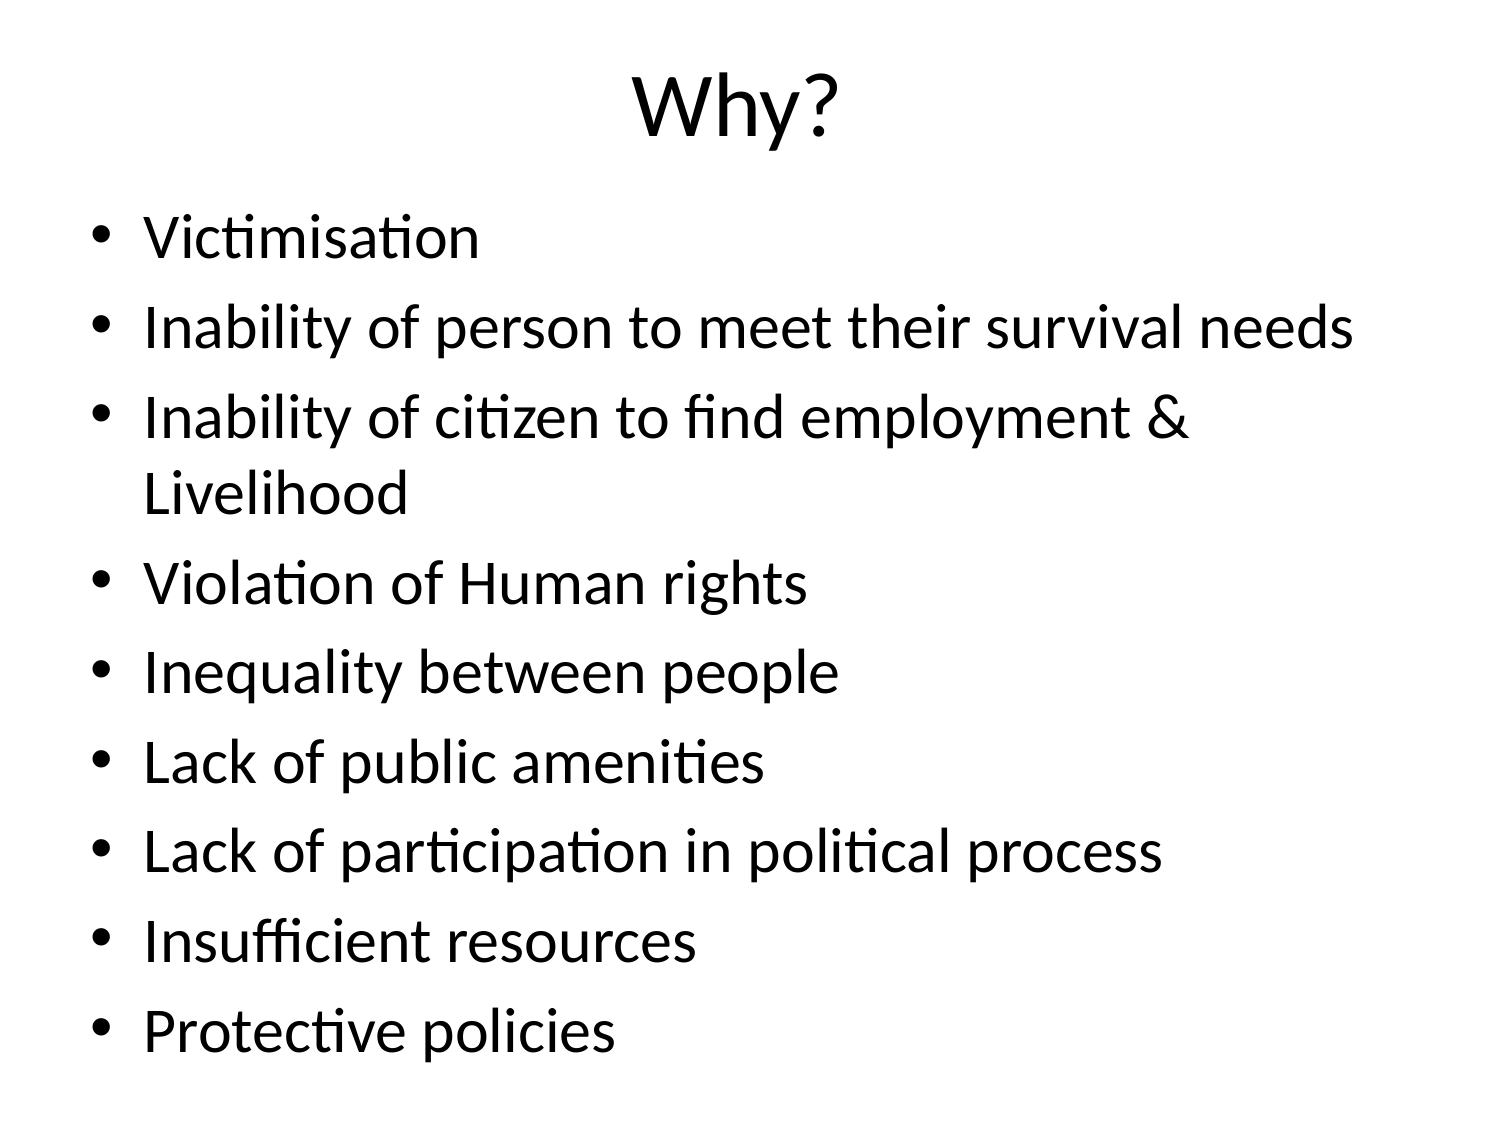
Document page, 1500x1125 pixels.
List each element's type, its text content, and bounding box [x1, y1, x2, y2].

list Victimisation Inability of person to meet their survival needs Inability of citizen to find employment & Livelihood Violation of Human rights Inequality between people Lack of public amenities Lack of participation in political process Insufficient resources Protective policies [75, 187, 1425, 1075]
title Why? [62, 37, 1413, 163]
